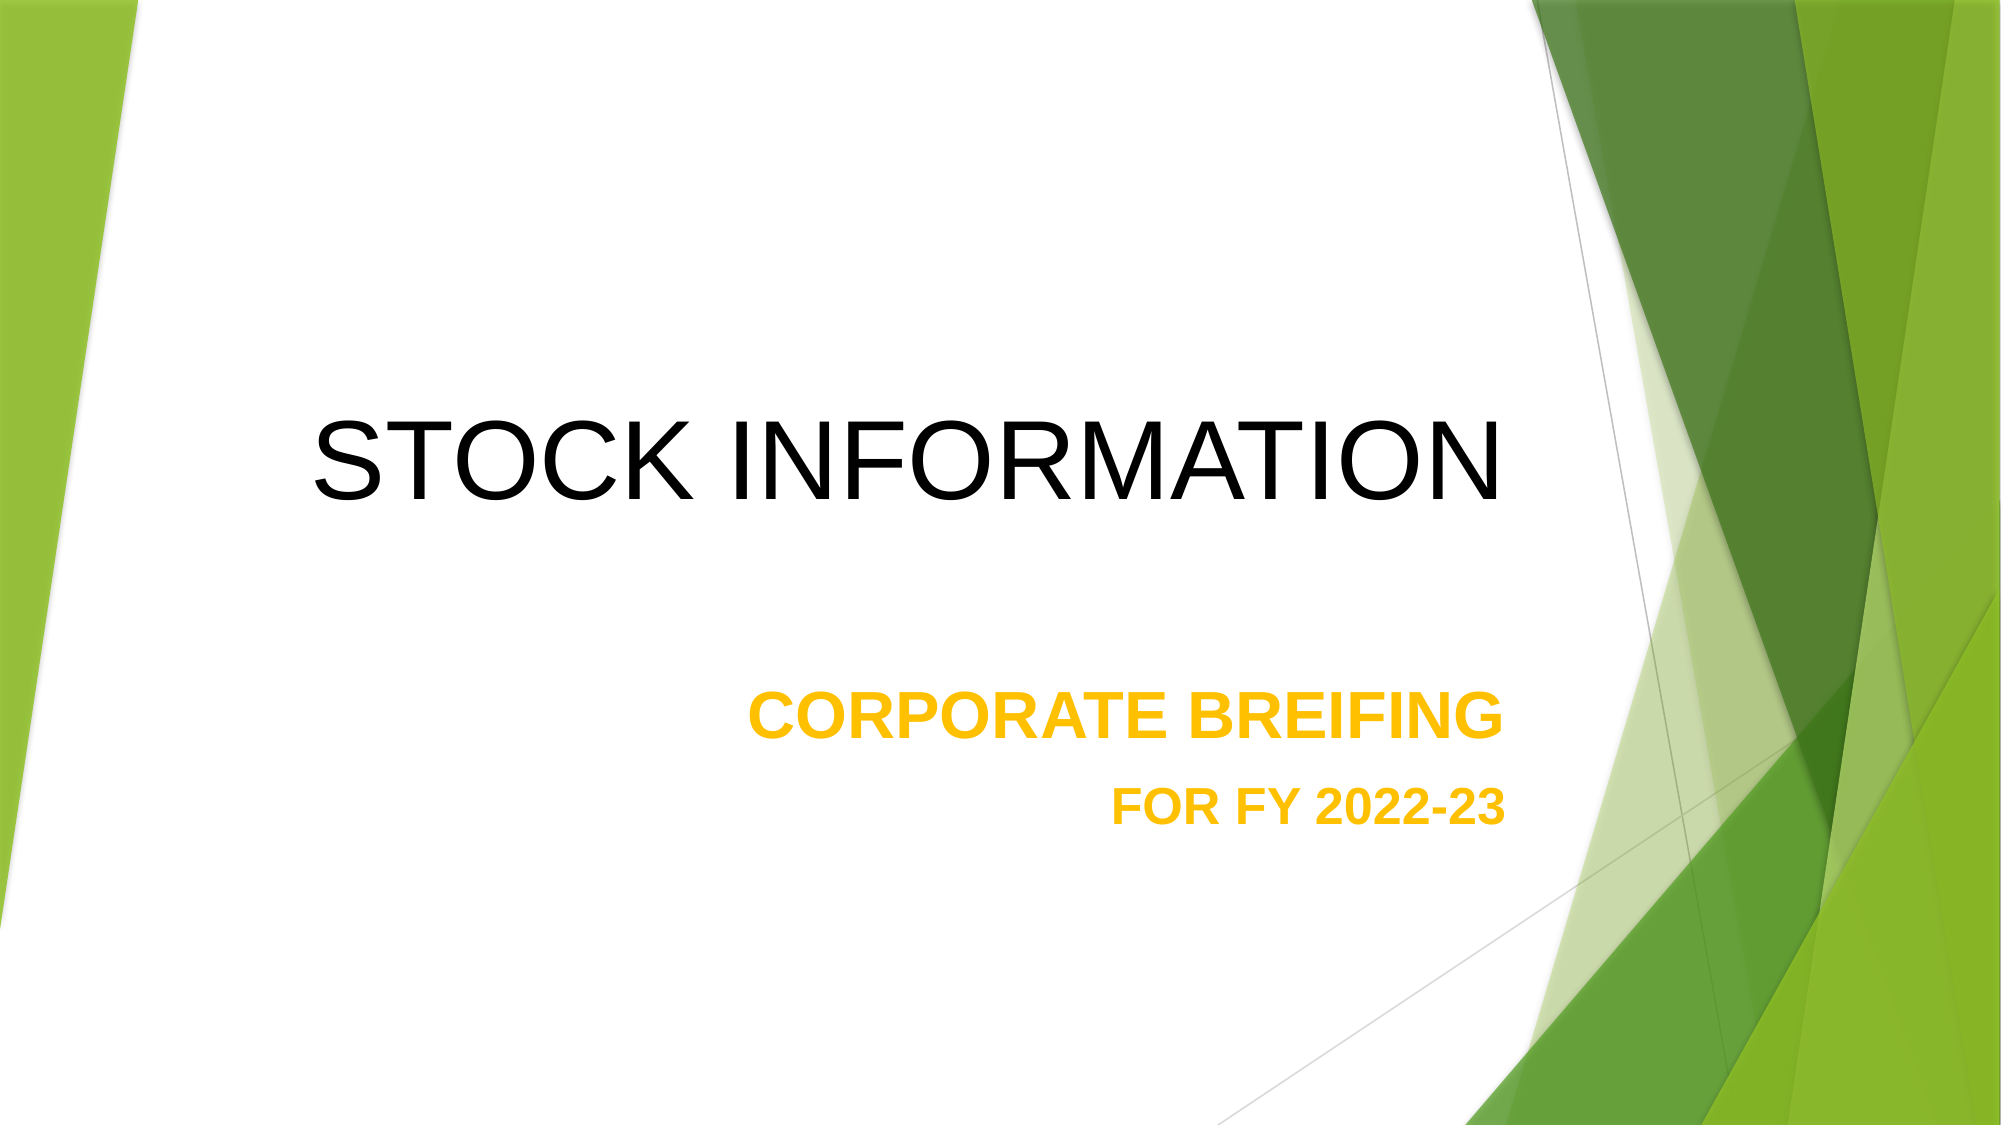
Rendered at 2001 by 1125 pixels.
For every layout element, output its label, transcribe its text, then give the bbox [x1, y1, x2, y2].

title STOCK INFORMATION [212, 394, 1522, 665]
subtitle CORPORATE BREIFING FOR FY 2022-23 [331, 664, 1522, 908]
